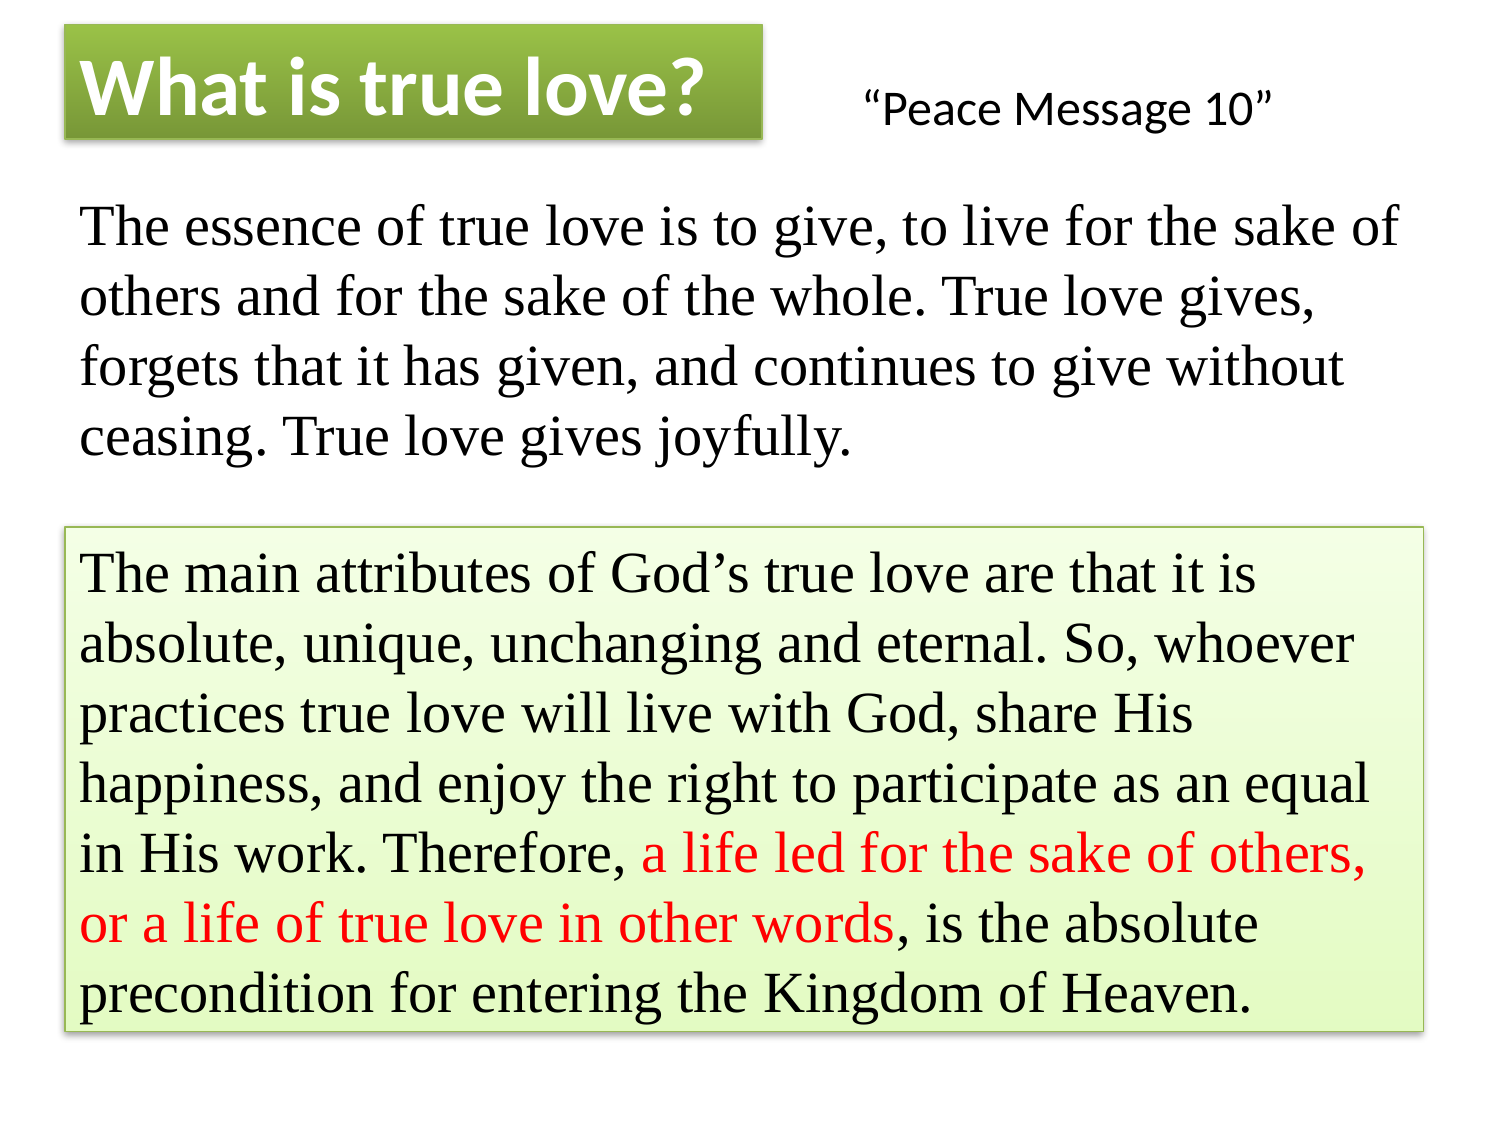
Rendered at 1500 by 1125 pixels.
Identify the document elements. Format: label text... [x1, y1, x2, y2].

text_box What is true love? [64, 24, 763, 140]
text_box “Peace Message 10” [846, 68, 1290, 143]
text_box The essence of true love is to give, to live for the sake of others and for the sake of the whole. True love gives, forgets that it has given, and continues to give without ceasing. True love gives joyfully. [64, 179, 1424, 475]
text_box The main attributes of God’s true love are that it is absolute, unique, unchanging and eternal. So, whoever practices true love will live with God, share His happiness, and enjoy the right to participate as an equal in His work. Therefore, a life led for the sake of others, or a life of true love in other words, is the absolute precondition for entering the Kingdom of Heaven. [64, 526, 1424, 1032]
